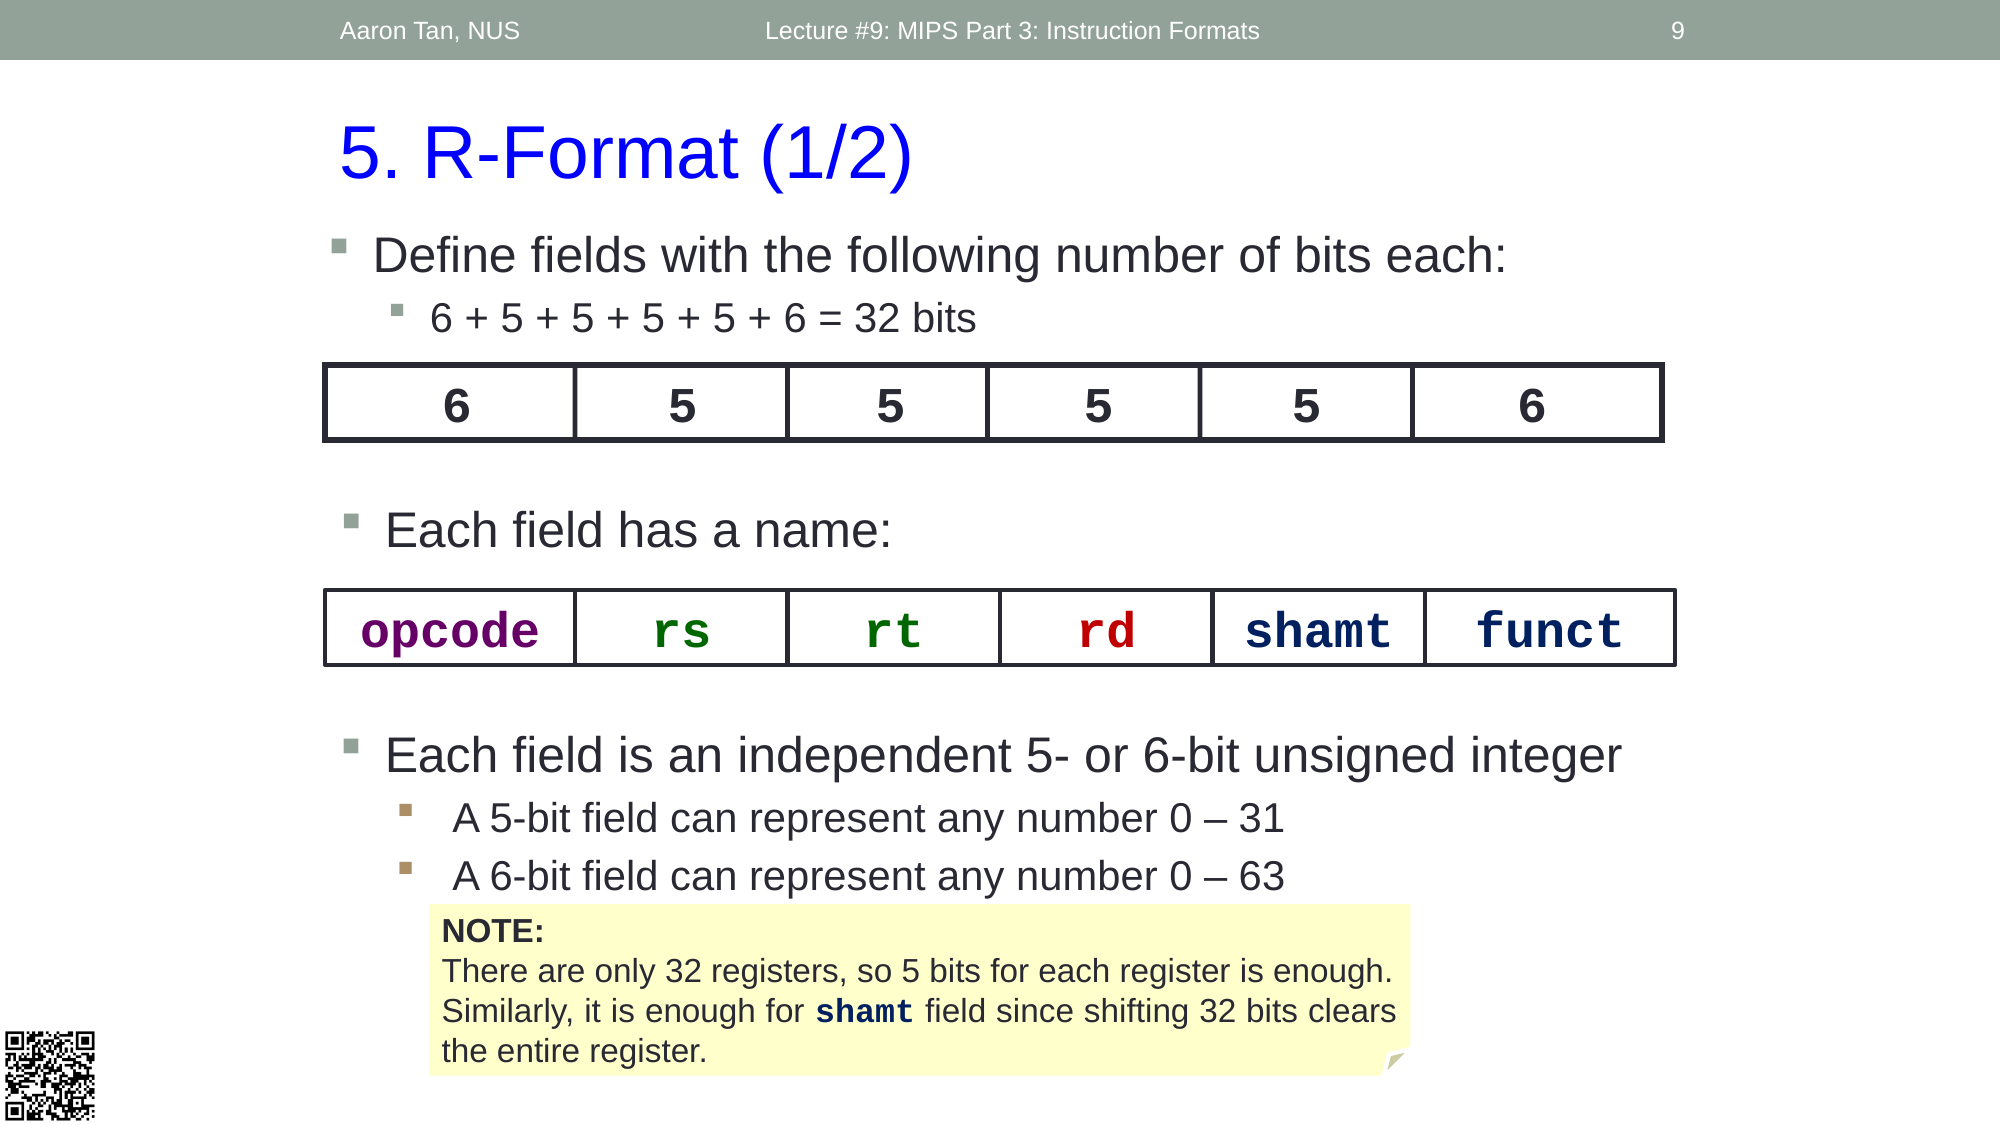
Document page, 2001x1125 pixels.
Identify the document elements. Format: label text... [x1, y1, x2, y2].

text_box Each field has a name: [324, 489, 1700, 578]
text_box 5. R-Format (1/2) [324, 96, 1675, 202]
text_box opcode [323, 588, 573, 667]
slide_number 9 [1558, 3, 1700, 57]
text_box Each field is an independent 5- or 6-bit unsigned integer A 5-bit field can represent any number 0 – 31 A 6-bit field can represent any number 0 – 63 [324, 714, 1675, 990]
text_box Define fields with the following number of bits each: 6 + 5 + 5 + 5 + 5 + 6 = 32 bits [312, 214, 1688, 365]
text_box rs [573, 588, 785, 667]
footer Lecture #9: MIPS Part 3: Instruction Formats [800, 3, 1558, 57]
text_box rt [785, 588, 998, 667]
text_box rd [998, 588, 1210, 667]
text_box NOTE: There are only 32 registers, so 5 bits for each register is enough. Similarly, it is enough for shamt field since shifting 32 bits clears the entire register. [424, 899, 1415, 1080]
picture [2, 1028, 98, 1124]
text_box funct [1423, 588, 1677, 667]
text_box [324, 364, 1663, 441]
text_box shamt [1210, 588, 1423, 667]
slide_number Aaron Tan, NUS [324, 3, 800, 57]
